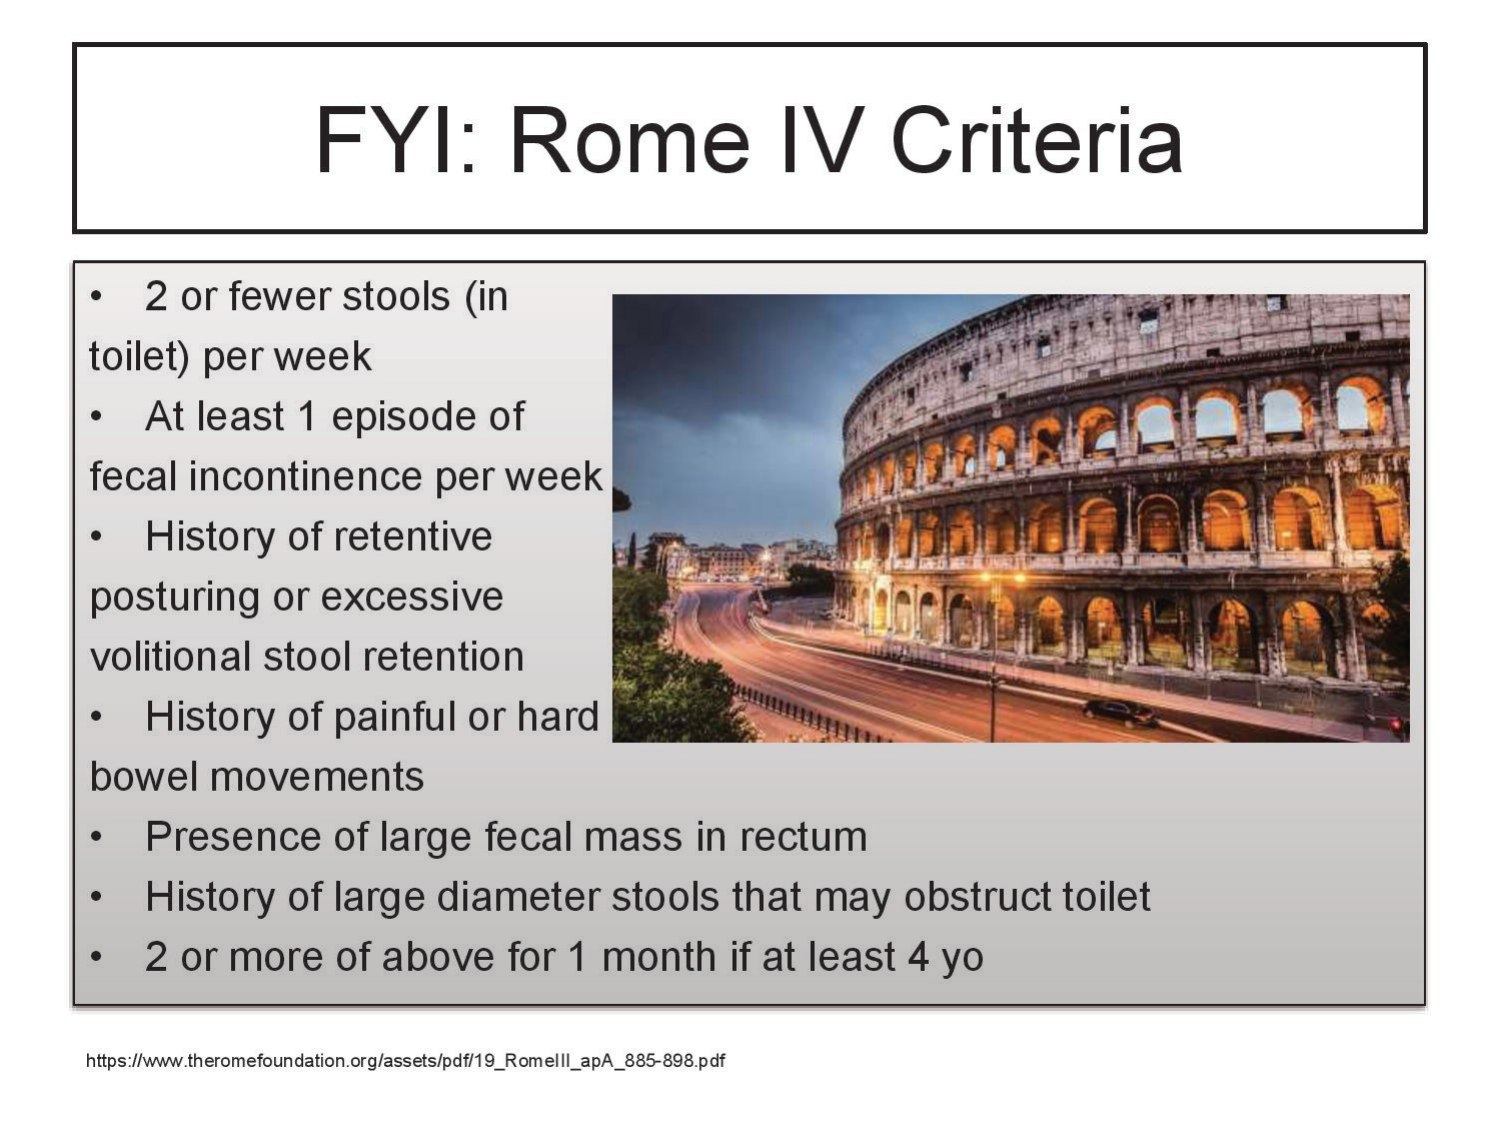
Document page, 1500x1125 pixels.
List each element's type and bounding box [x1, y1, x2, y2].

text_box [0, 0, 1500, 1125]
